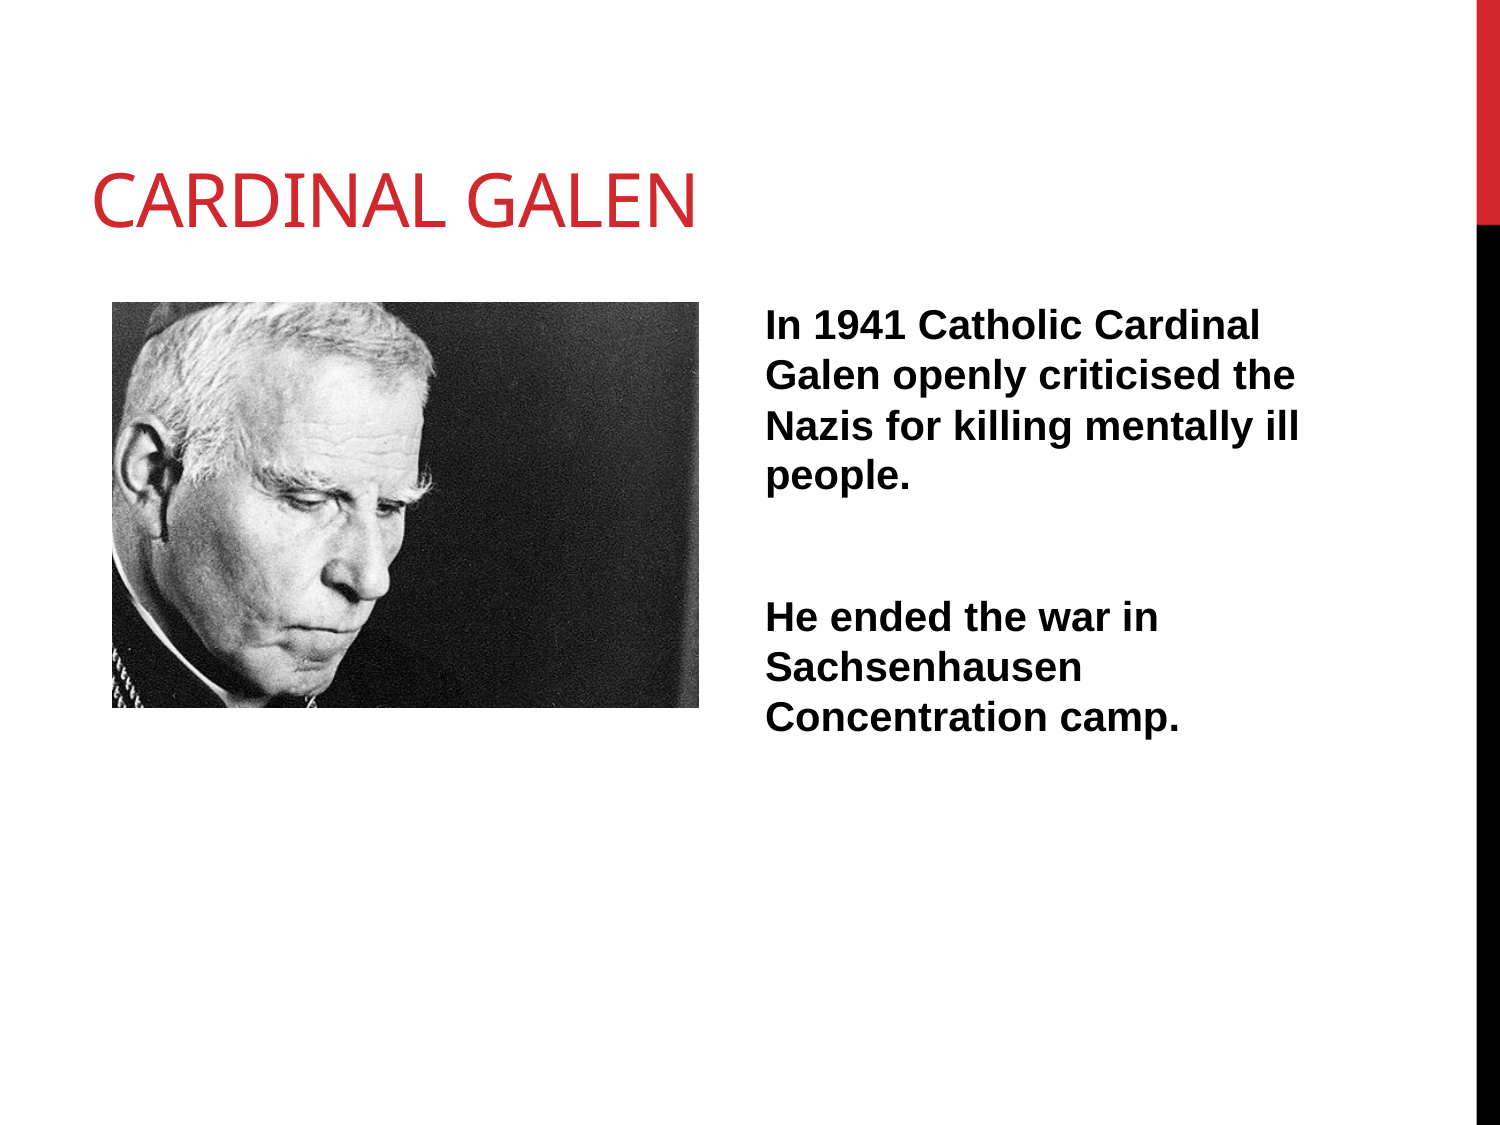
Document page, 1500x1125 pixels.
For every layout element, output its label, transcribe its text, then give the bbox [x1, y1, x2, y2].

picture [111, 302, 700, 709]
title Cardinal galen [75, 25, 1025, 250]
list In 1941 Catholic Cardinal Galen openly criticised the Nazis for killing mentally ill people. He ended the war in Sachsenhausen Concentration camp. [750, 290, 1361, 982]
